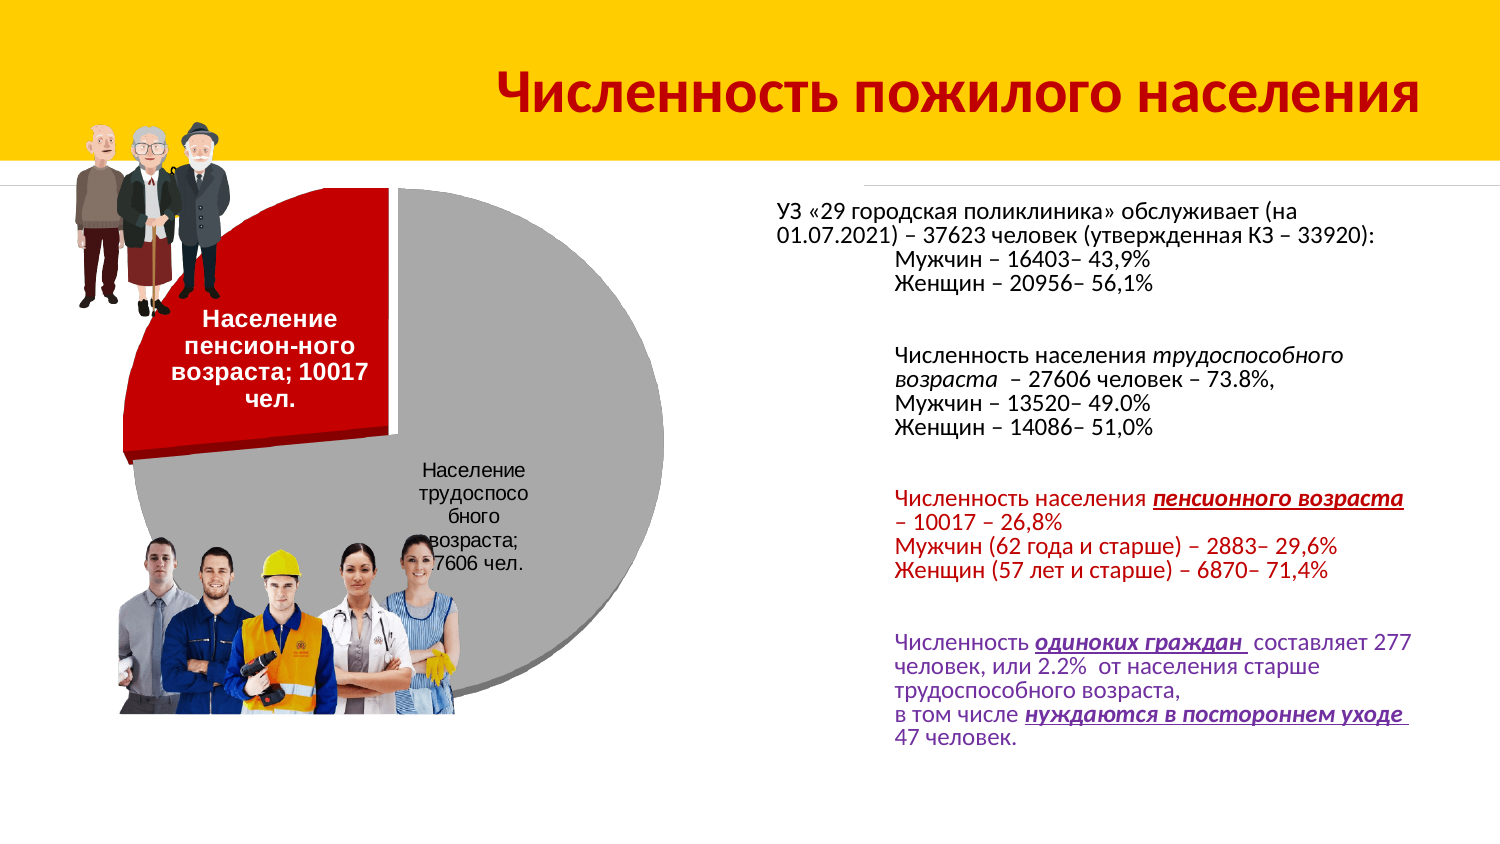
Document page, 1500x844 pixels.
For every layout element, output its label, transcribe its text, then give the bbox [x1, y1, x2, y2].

text_box [0, 0, 1500, 161]
title Численность пожилого населения [454, 35, 1465, 154]
picture [100, 457, 477, 740]
text_box УЗ «29 городская поликлиника» обслуживает (на 01.07.2021) – 37623 человек (утвержденная КЗ – 33920): Мужчин – 16403– 43,9% Женщин – 20956– 56,1% Численность населения трудоспособного возраста – 27606 человек – 73.8%, Мужчин – 13520– 49.0% Женщин – 14086– 51,0% Численность населения пенсионного возраста – 10017 – 26,8% Мужчин (62 года и старше) – 2883– 29,6% Женщин (57 лет и старше) – 6870– 71,4% Численность одиноких граждан составляет 277 человек, или 2.2% от населения старше трудоспособного возраста, в том числе нуждаются в постороннем уходе 47 человек. [833, 185, 1436, 788]
picture [17, 114, 284, 328]
chart [17, 161, 831, 783]
